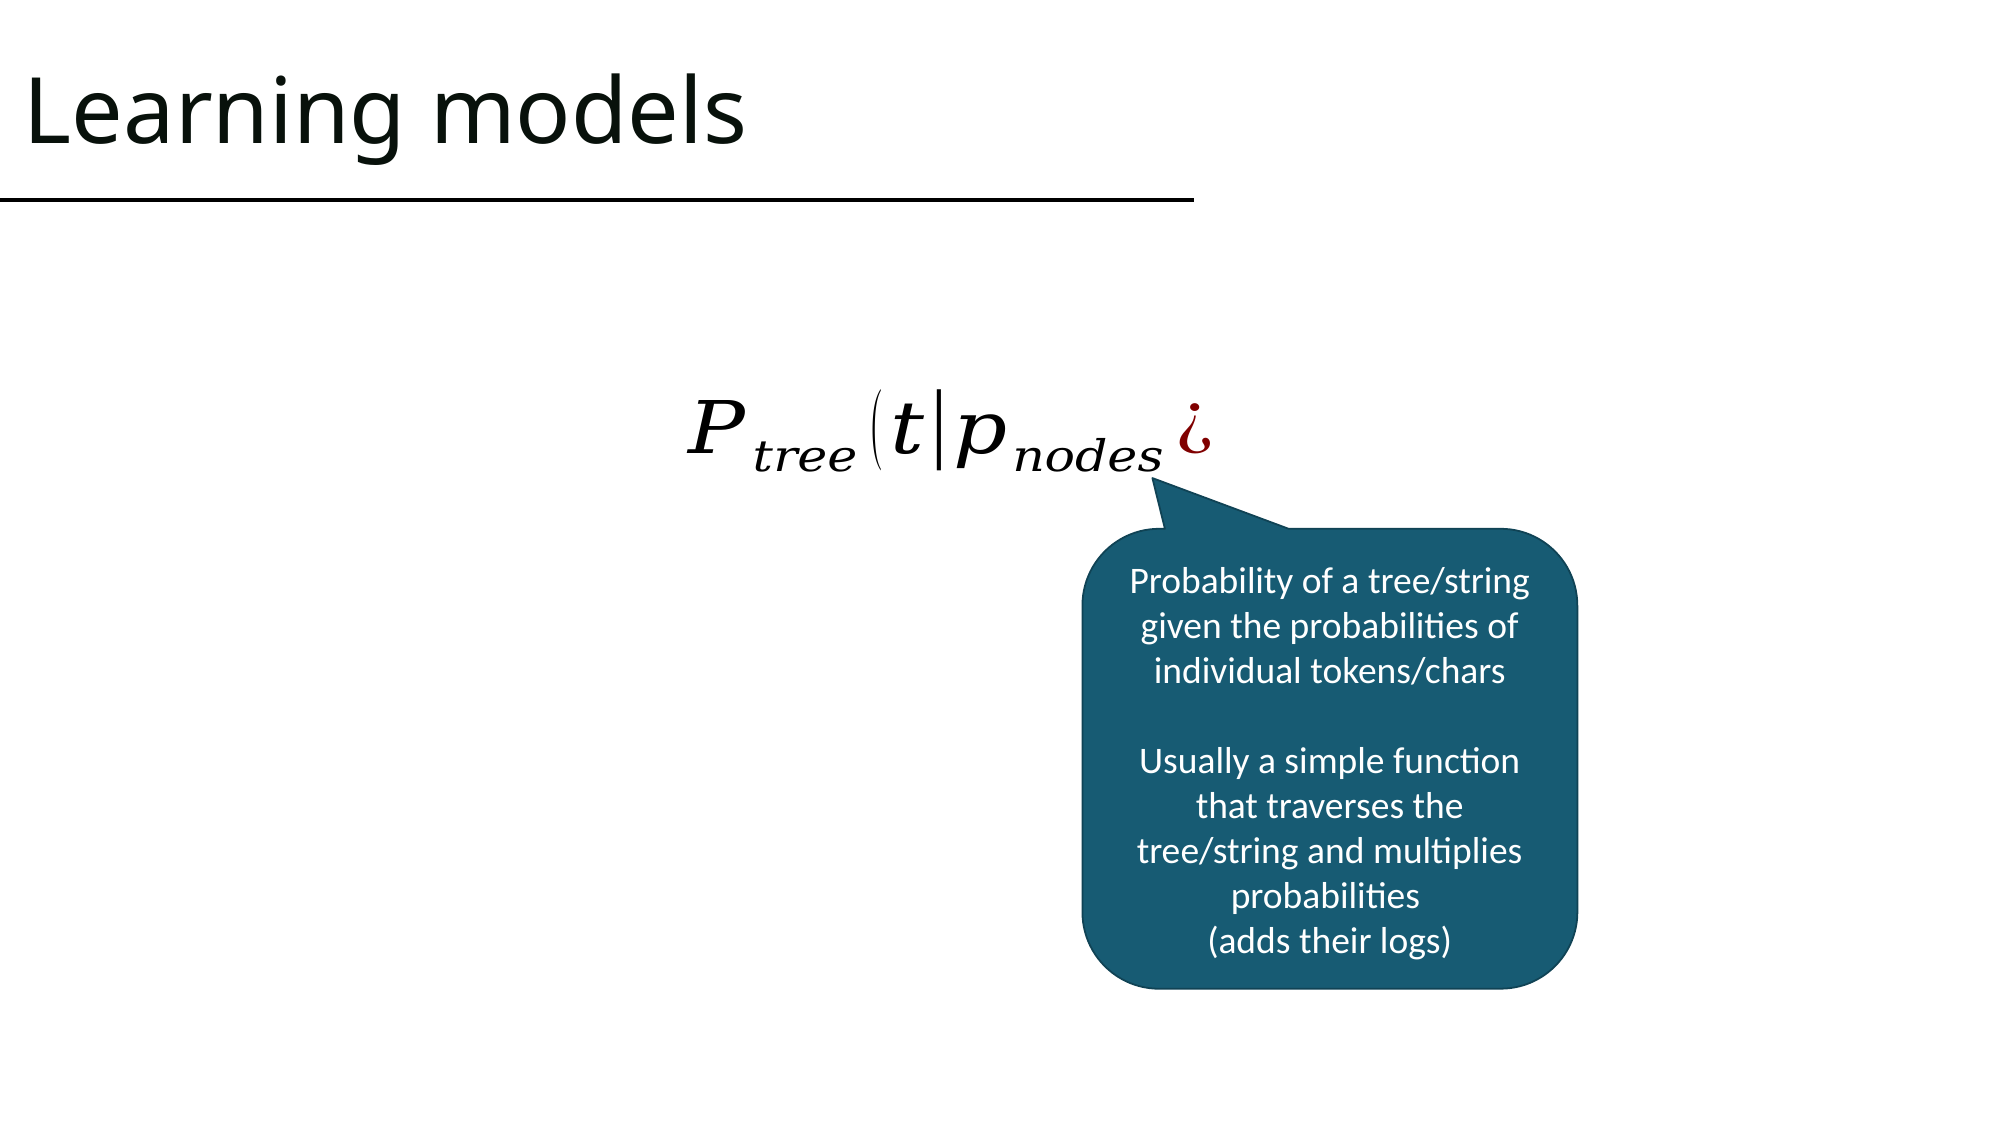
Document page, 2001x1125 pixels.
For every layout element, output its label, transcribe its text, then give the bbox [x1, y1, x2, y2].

text_box Probability of a tree/string given the probabilities of individual tokens/chars Usually a simple function that traverses the tree/string and multiplies probabilities (adds their logs) [1081, 477, 1579, 990]
title Learning models [8, 4, 1136, 223]
